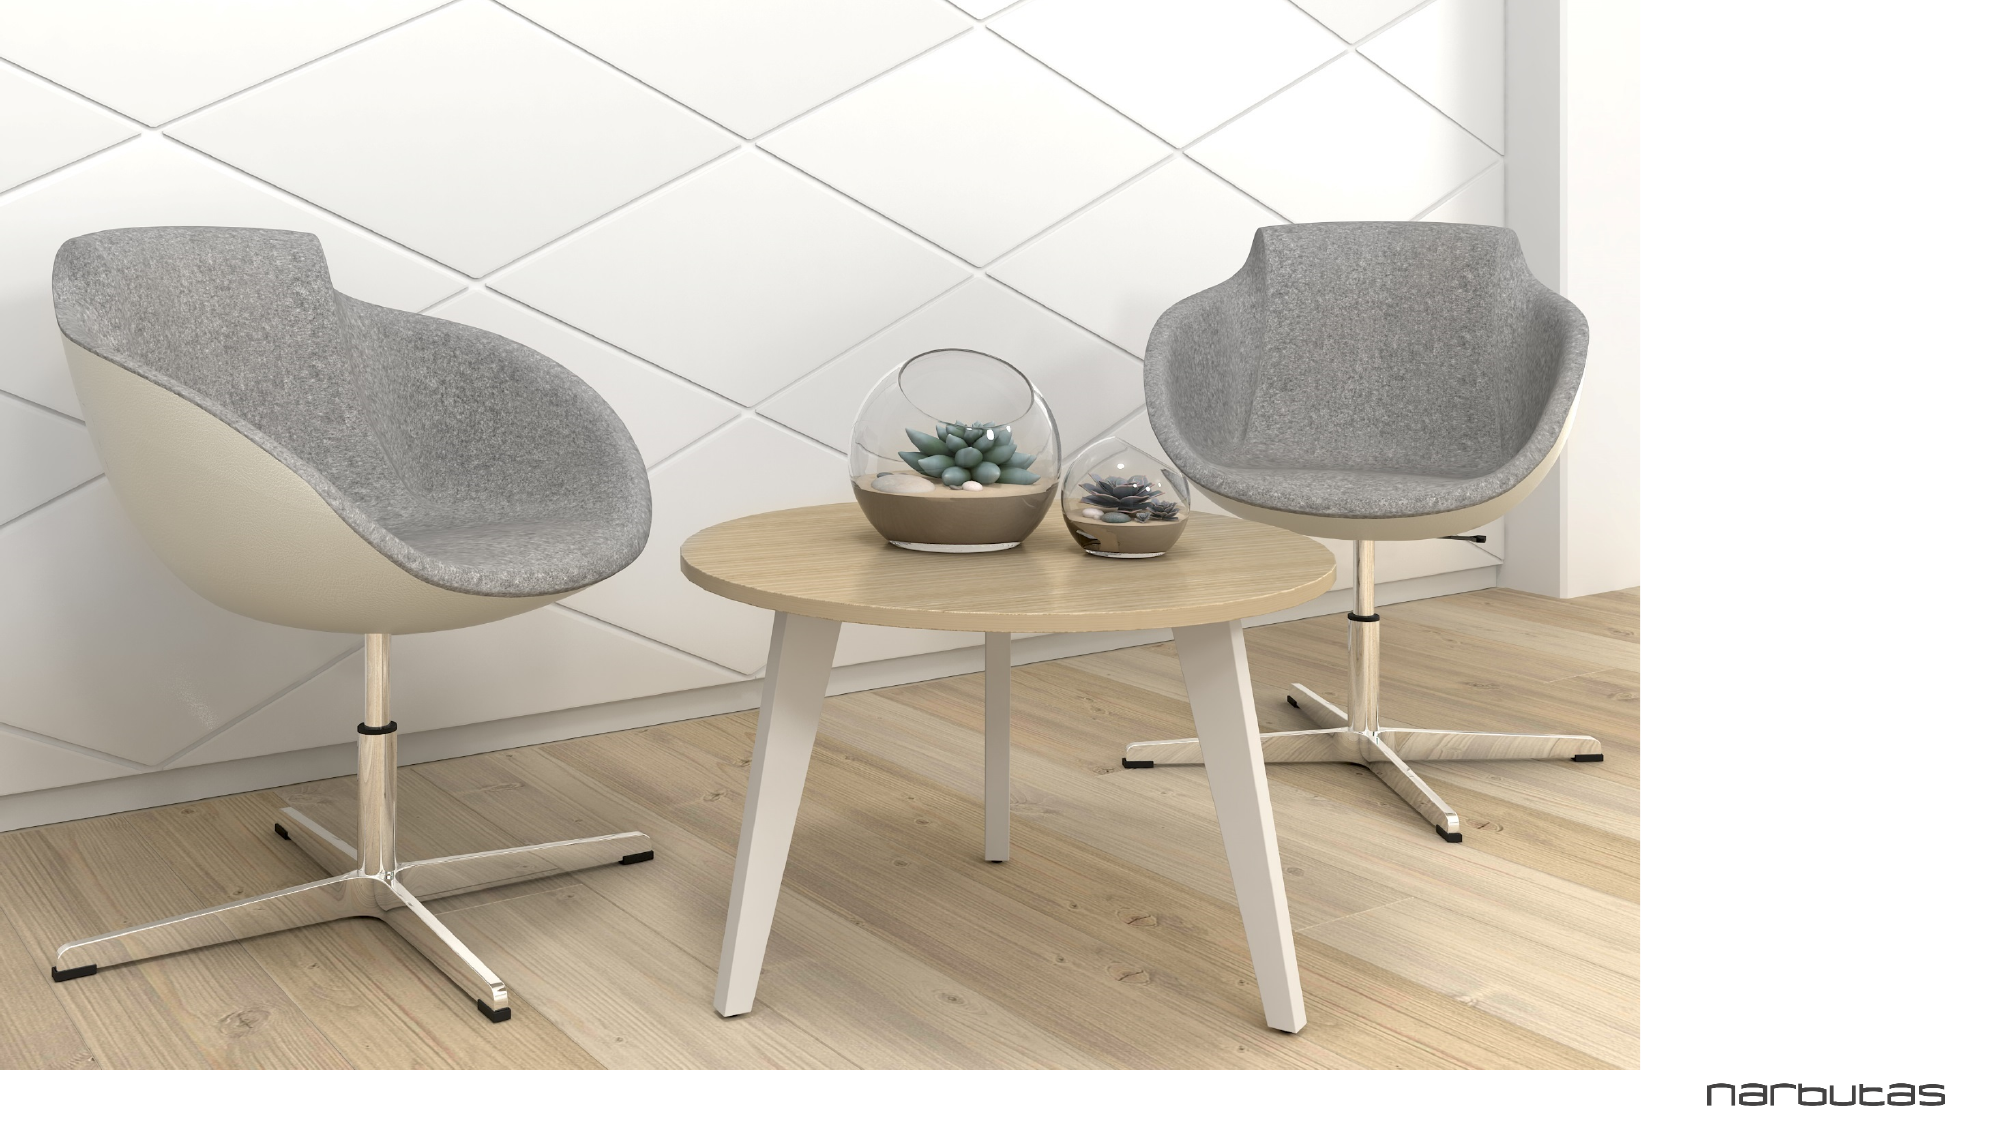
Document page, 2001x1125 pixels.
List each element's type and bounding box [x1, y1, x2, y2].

picture [0, 0, 1641, 1070]
picture [1707, 1083, 1945, 1106]
